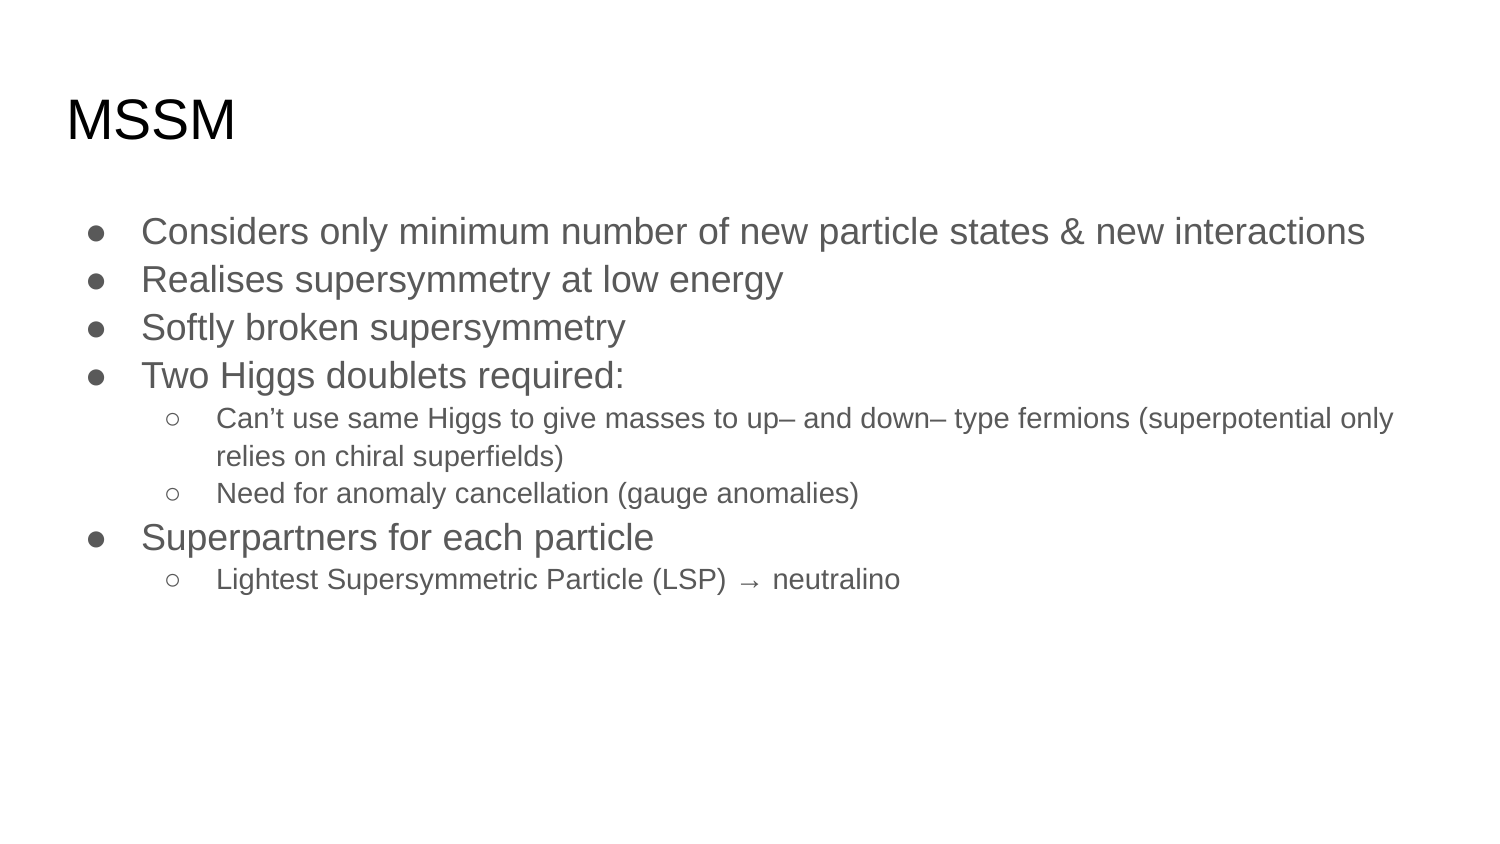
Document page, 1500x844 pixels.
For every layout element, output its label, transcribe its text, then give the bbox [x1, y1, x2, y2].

title MSSM [51, 72, 1449, 167]
list Considers only minimum number of new particle states & new interactions Realises supersymmetry at low energy Softly broken supersymmetry Two Higgs doublets required: Can’t use same Higgs to give masses to up– and down– type fermions (superpotential only relies on chiral superfields) Need for anomaly cancellation (gauge anomalies) Superpartners for each particle Lightest Supersymmetric Particle (LSP) → neutralino [51, 189, 1449, 750]
